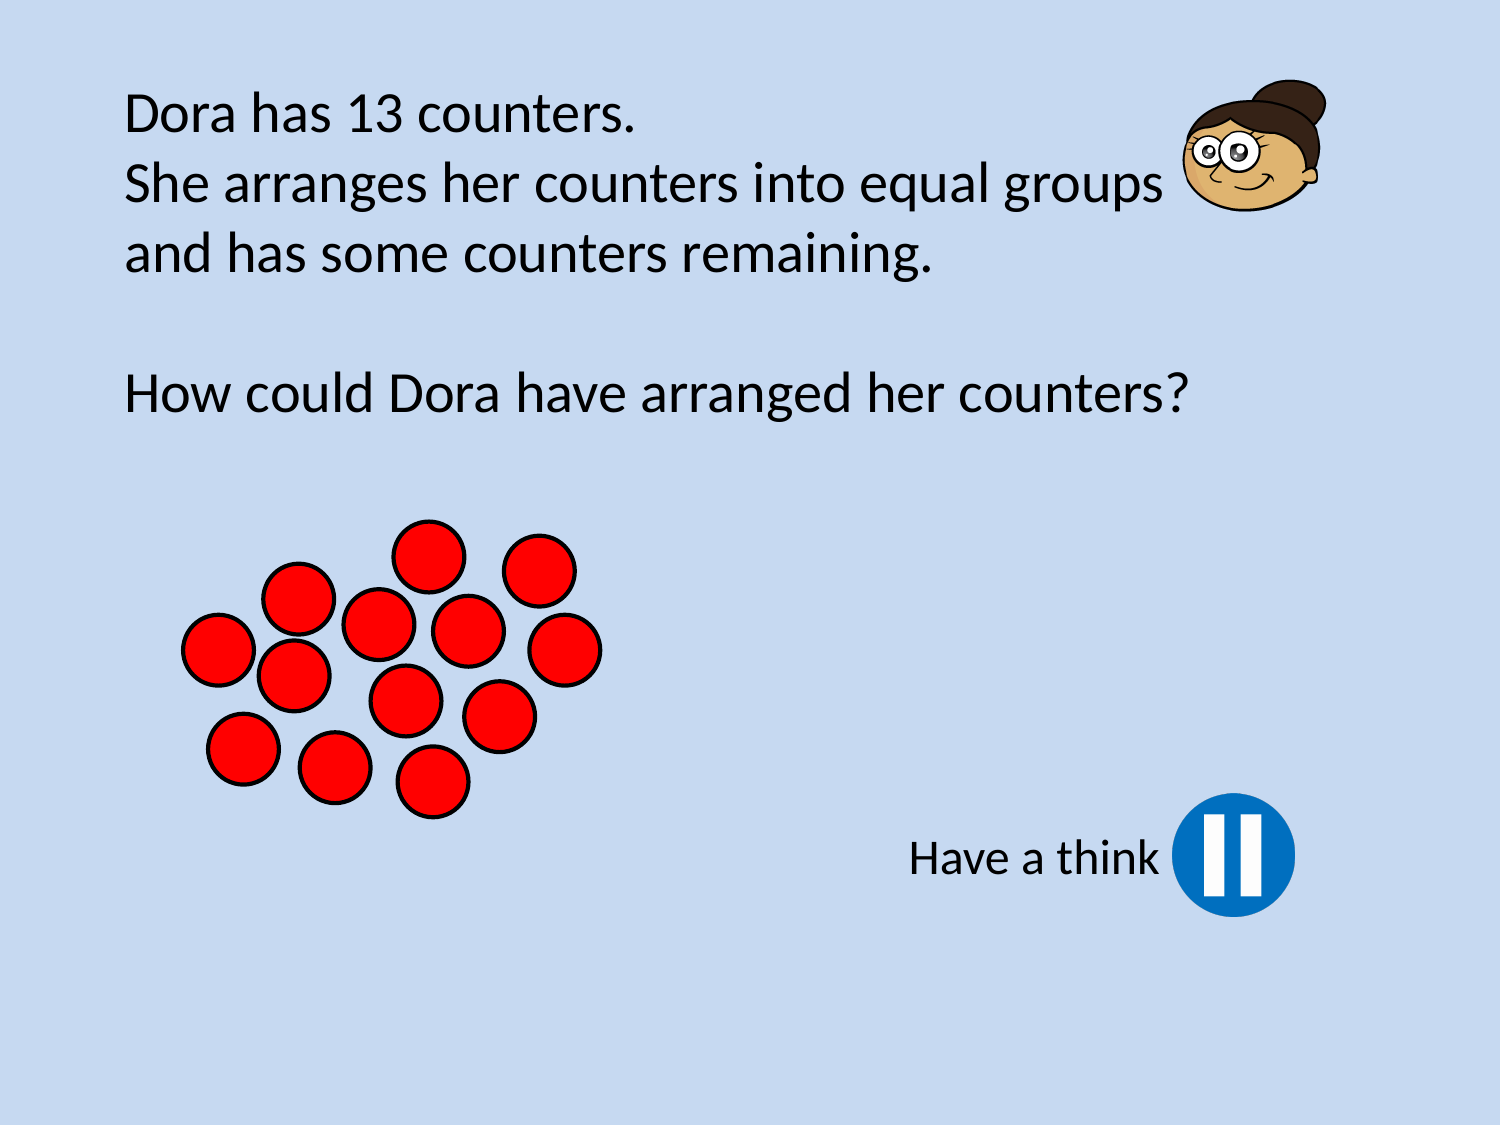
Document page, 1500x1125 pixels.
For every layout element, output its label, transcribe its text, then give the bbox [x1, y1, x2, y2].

text_box [256, 638, 332, 714]
text_box [341, 587, 417, 663]
text_box [462, 679, 538, 755]
text_box [180, 612, 257, 688]
text_box [391, 519, 467, 595]
text_box [501, 533, 577, 609]
text_box [297, 730, 373, 806]
text_box [527, 612, 603, 688]
text_box [395, 744, 471, 820]
picture [1172, 793, 1296, 917]
text_box [205, 711, 282, 787]
text_box Have a think [893, 817, 1167, 892]
text_box [430, 593, 507, 669]
text_box [368, 663, 444, 739]
text_box Dora has 13 counters. She arranges her counters into equal groups and has some counters remaining. How could Dora have arranged her counters? [109, 67, 1361, 642]
picture [1143, 68, 1361, 221]
text_box [261, 561, 337, 637]
